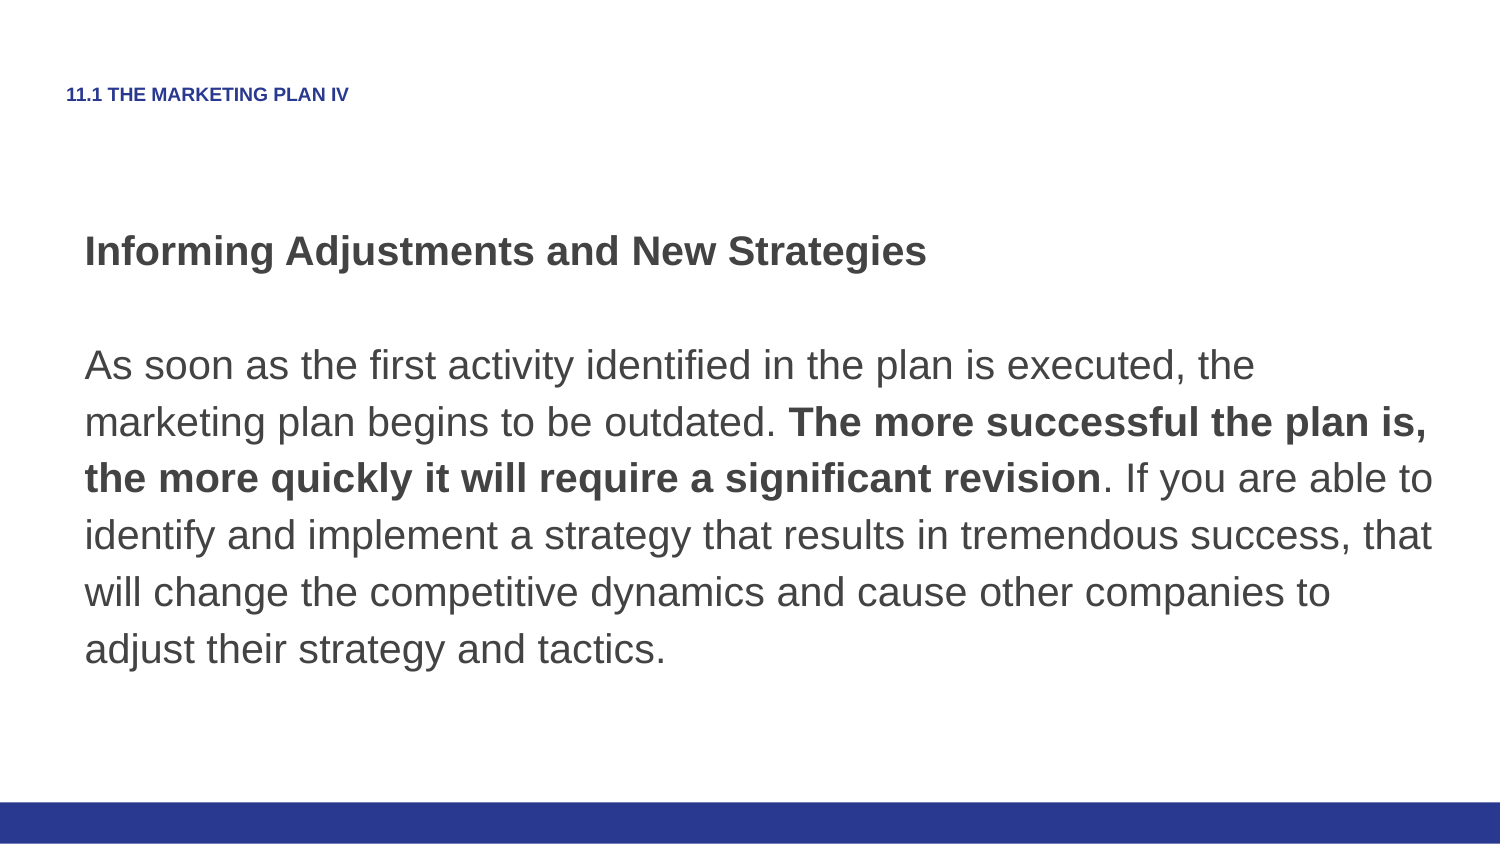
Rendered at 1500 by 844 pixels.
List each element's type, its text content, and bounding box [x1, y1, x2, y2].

title 11.1 THE MARKETING PLAN IV [51, 67, 1449, 167]
list Informing Adjustments and New Strategies As soon as the first activity identified in the plan is executed, the marketing plan begins to be outdated. The more successful the plan is, the more quickly it will require a significant revision. If you are able to identify and implement a strategy that results in tremendous success, that will change the competitive dynamics and cause other companies to adjust their strategy and tactics. [51, 201, 1449, 750]
